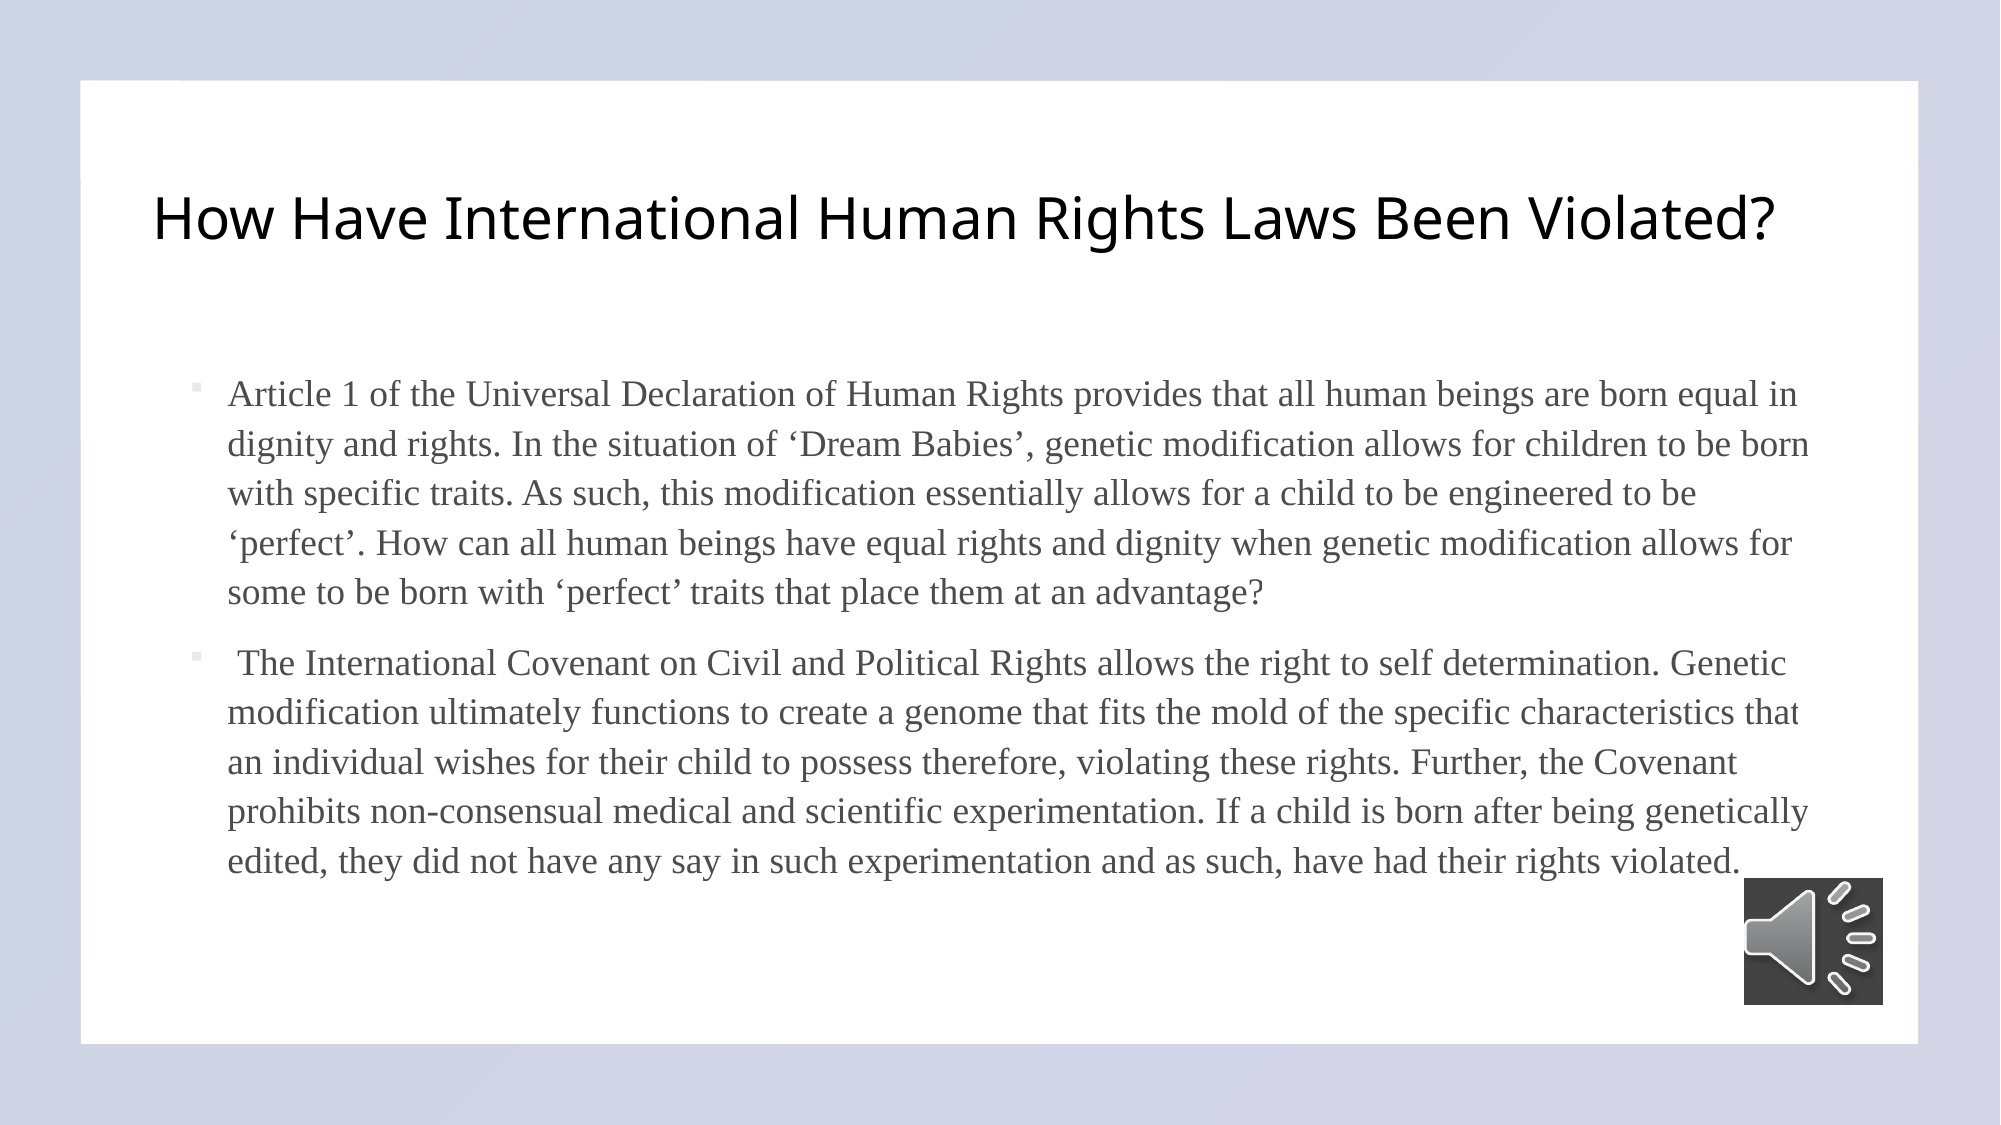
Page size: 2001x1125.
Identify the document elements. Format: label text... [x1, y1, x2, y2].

title How Have International Human Rights Laws Been Violated? [137, 111, 1863, 330]
list Article 1 of the Universal Declaration of Human Rights provides that all human beings are born equal in dignity and rights. In the situation of ‘Dream Babies’, genetic modification allows for children to be born with specific traits. As such, this modification essentially allows for a child to be engineered to be ‘perfect’. How can all human beings have equal rights and dignity when genetic modification allows for some to be born with ‘perfect’ traits that place them at an advantage? The International Covenant on Civil and Political Rights allows the right to self determination. Genetic modification ultimately functions to create a genome that fits the mold of the specific characteristics that an individual wishes for their child to possess therefore, violating these rights. Further, the Covenant prohibits non-consensual medical and scientific experimentation. If a child is born after being genetically edited, they did not have any say in such experimentation and as such, have had their rights violated. [137, 357, 1863, 1014]
picture [1742, 877, 1885, 1007]
